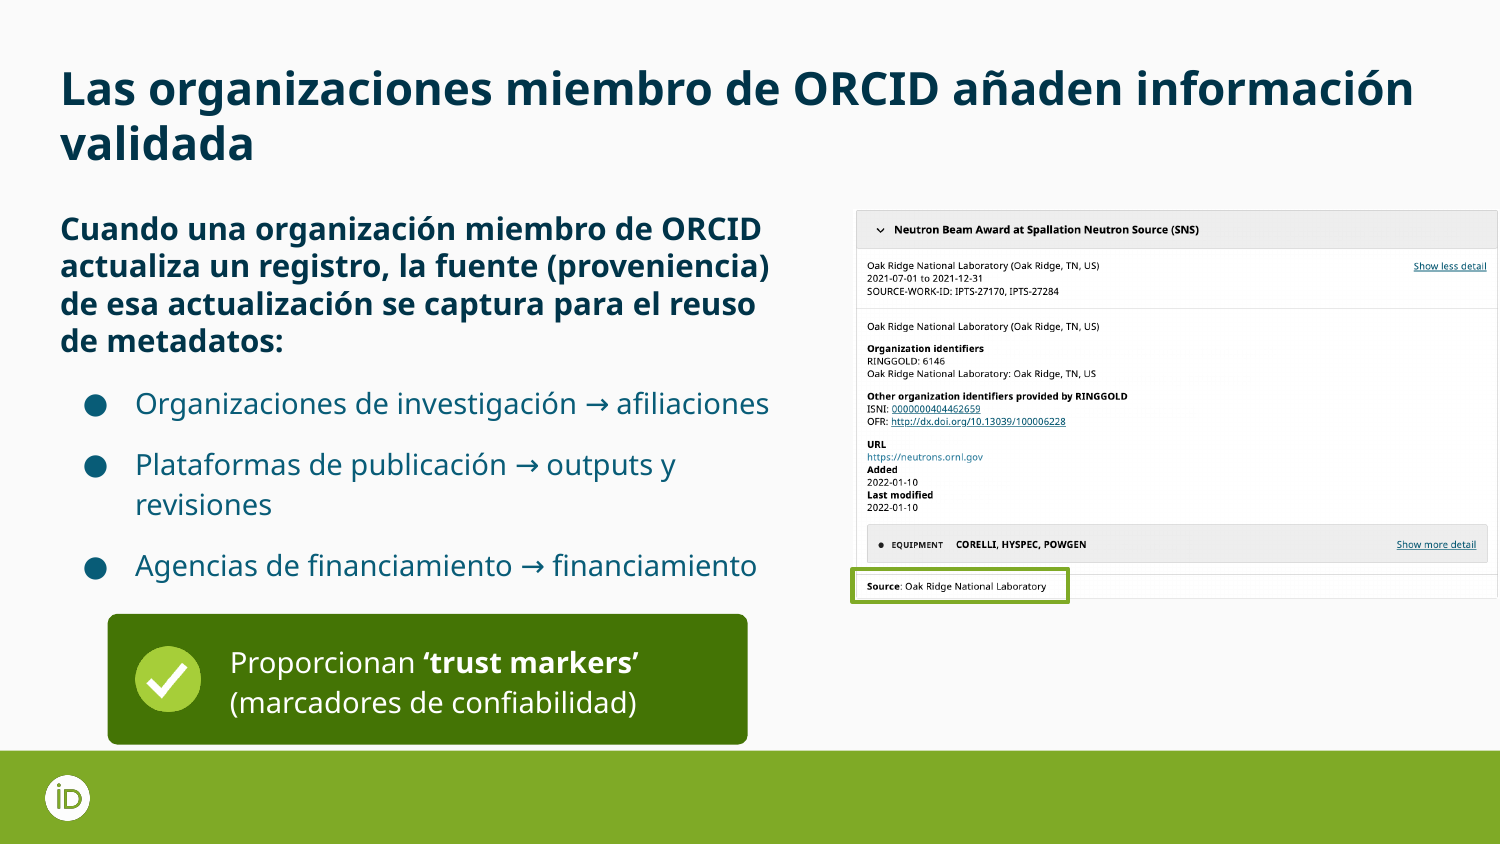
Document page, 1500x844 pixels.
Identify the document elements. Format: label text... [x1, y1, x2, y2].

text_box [108, 615, 747, 778]
title Las organizaciones miembro de ORCID añaden información validada [45, 45, 1474, 130]
picture [853, 209, 1500, 599]
list Cuando una organización miembro de ORCID actualiza un registro, la fuente (proveniencia) de esa actualización se captura para el reuso de metadatos: Organizaciones de investigación → afiliaciones Plataformas de publicación → outputs y revisiones Agencias de financiamiento → financiamiento [45, 194, 811, 713]
picture [135, 646, 201, 712]
picture [45, 775, 90, 821]
